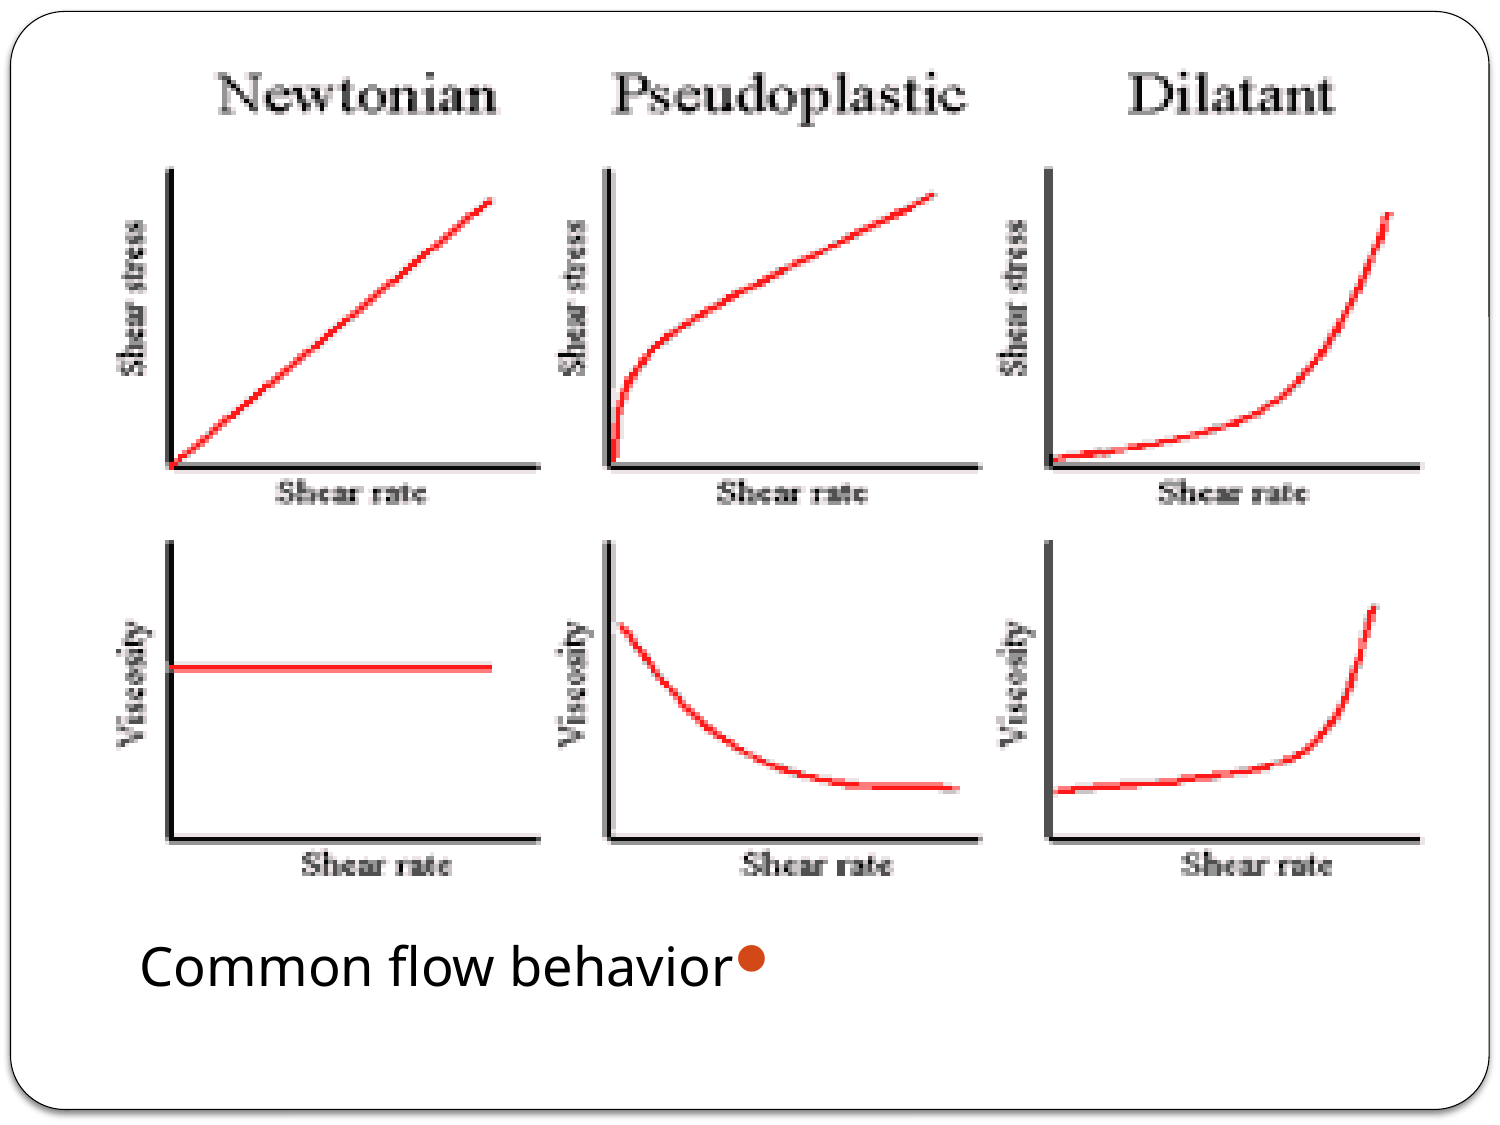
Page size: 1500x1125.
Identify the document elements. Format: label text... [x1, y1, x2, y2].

picture [99, 49, 1426, 913]
list Common flow behavior [125, 924, 1400, 1125]
